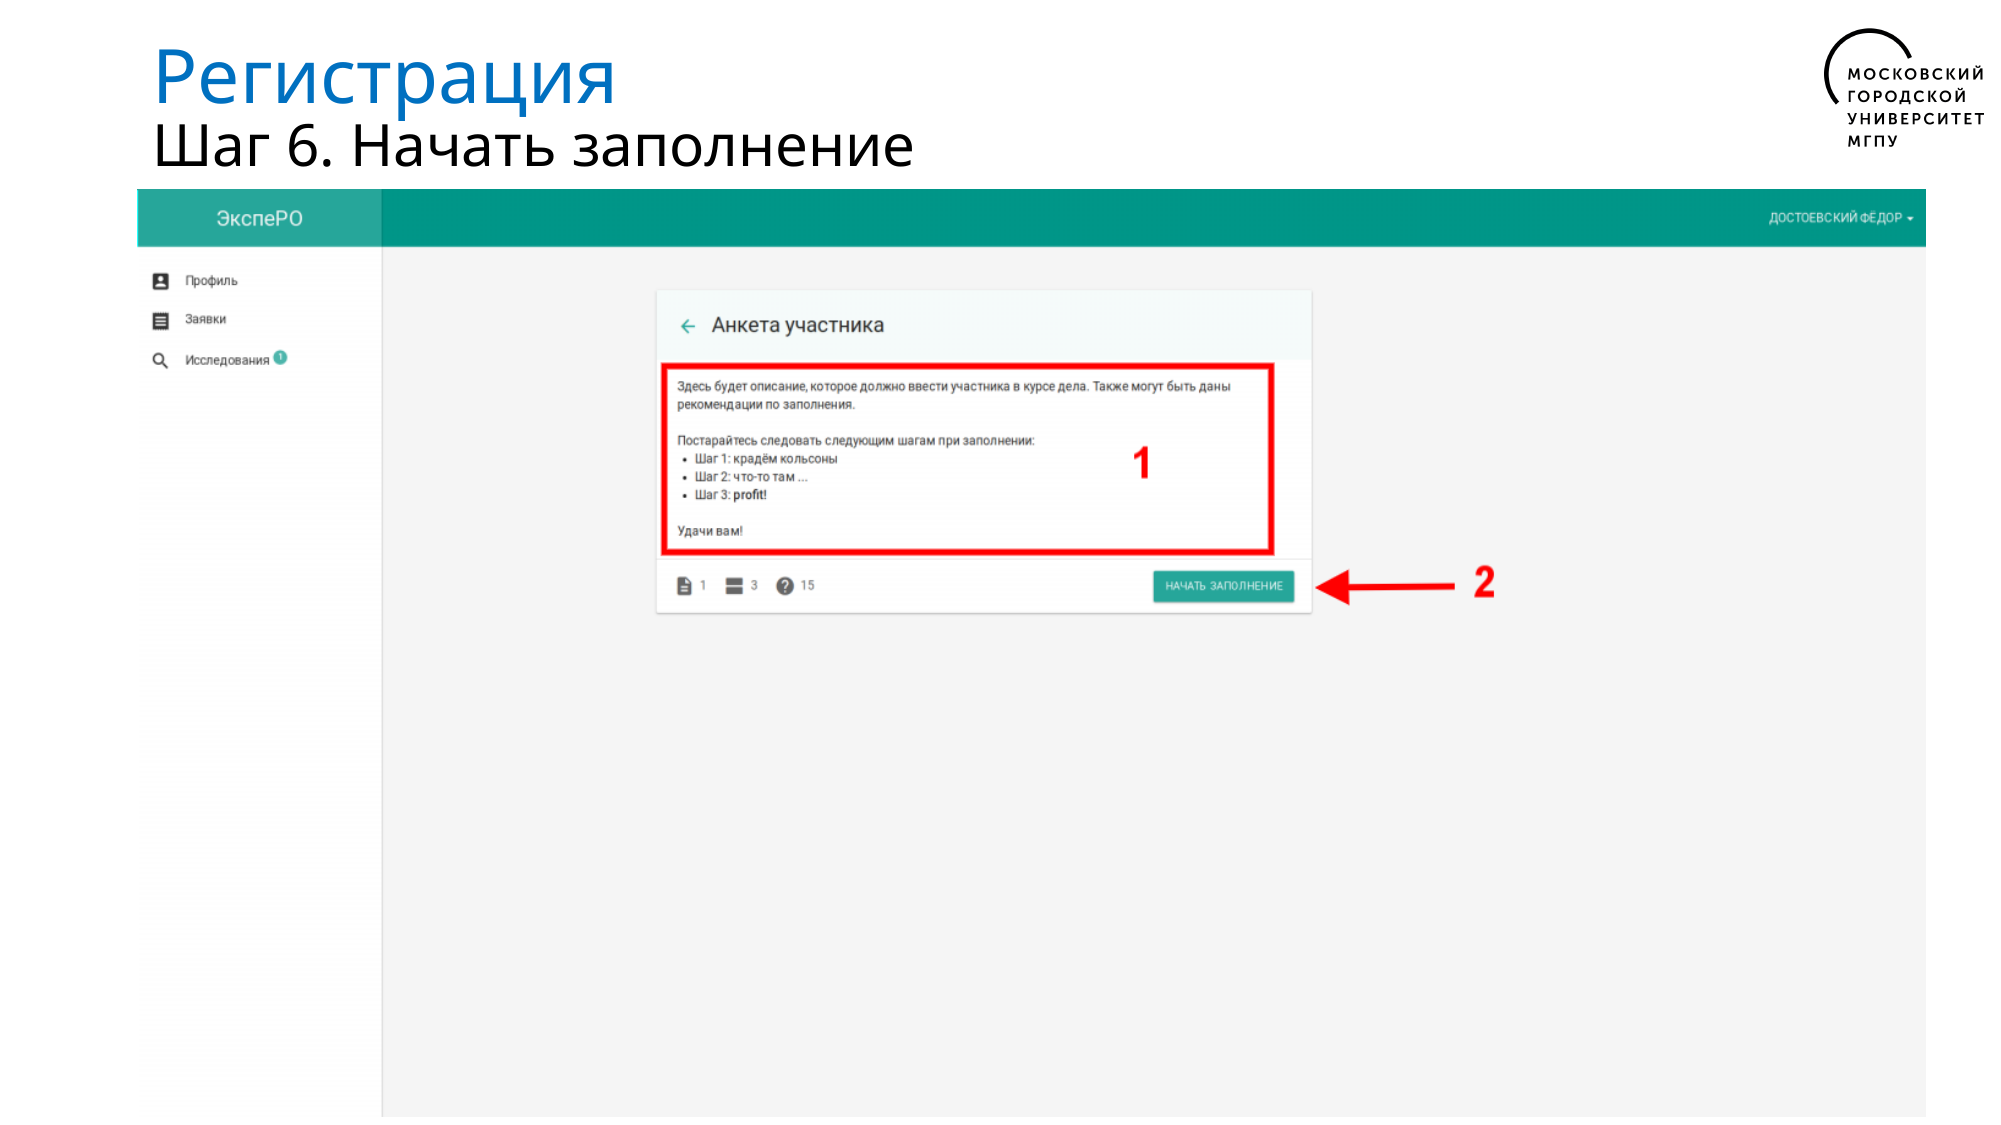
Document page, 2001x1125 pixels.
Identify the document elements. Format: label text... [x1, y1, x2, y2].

picture [137, 189, 1926, 1117]
title Регистрация [137, 15, 1863, 108]
list Шаг 6. Начать заполнение [137, 108, 1863, 189]
picture [1824, 28, 1984, 147]
